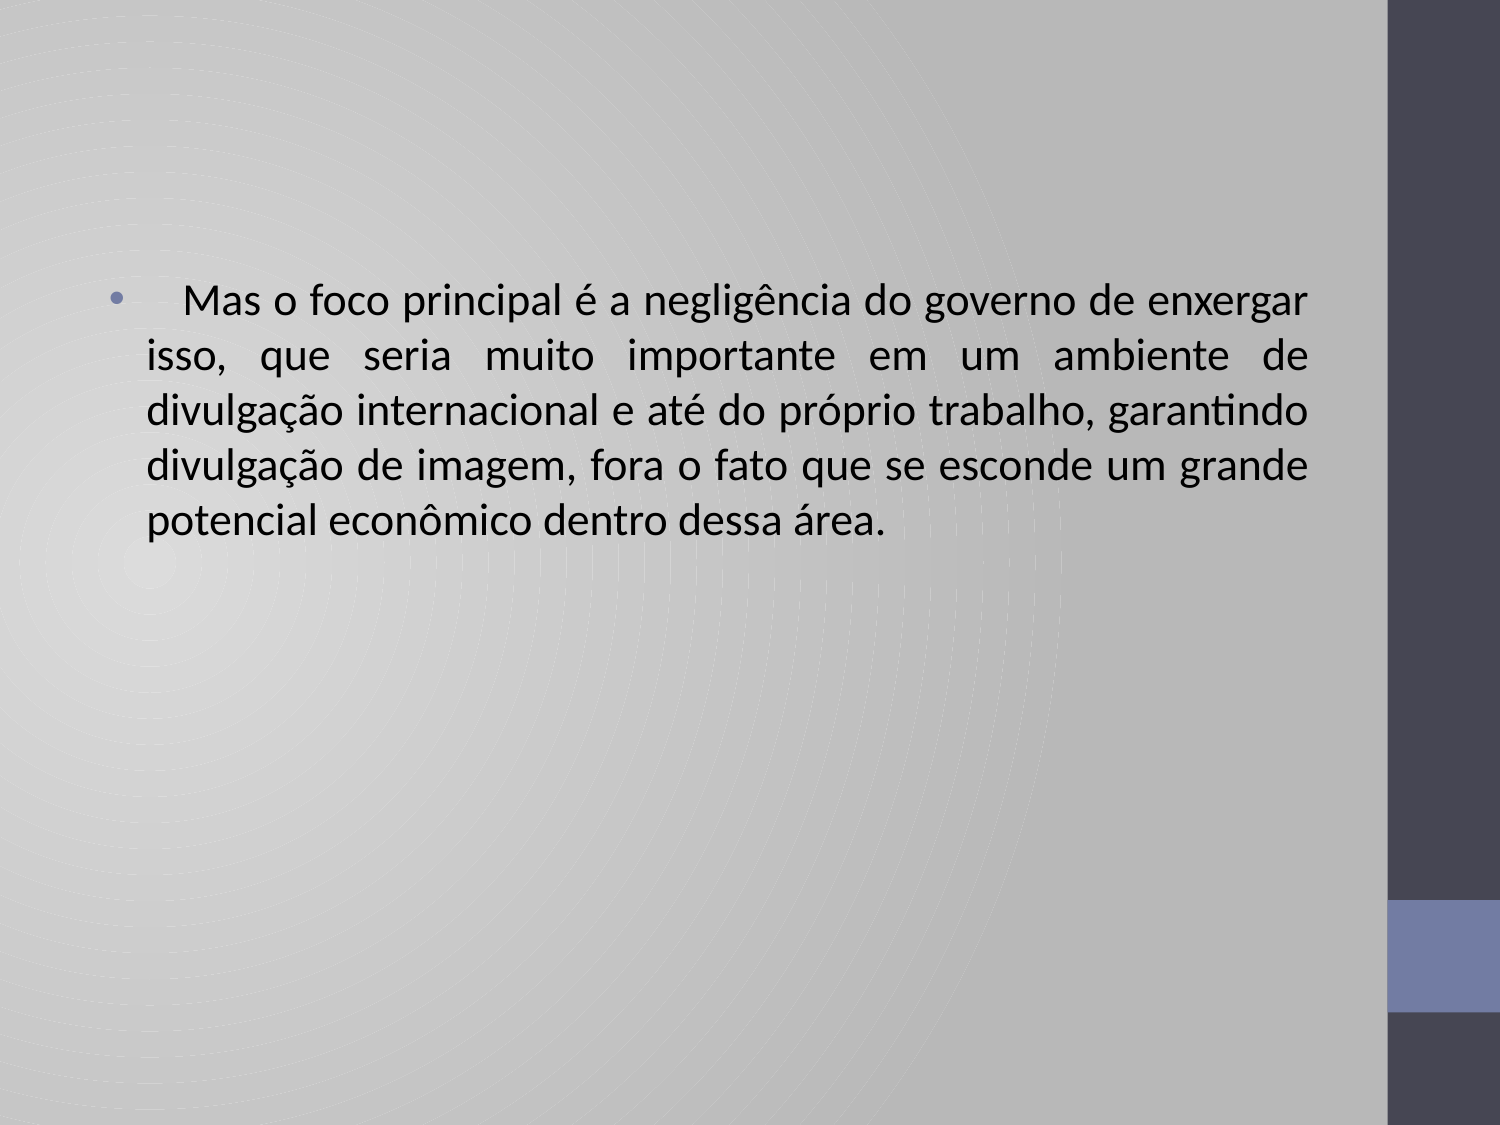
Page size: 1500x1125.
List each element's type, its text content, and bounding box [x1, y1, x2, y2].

list Mas o foco principal é a negligência do governo de enxergar isso, que seria muito importante em um ambiente de divulgação internacional e até do próprio trabalho, garantindo divulgação de imagem, fora o fato que se esconde um grande potencial econômico dentro dessa área. [74, 262, 1326, 1051]
